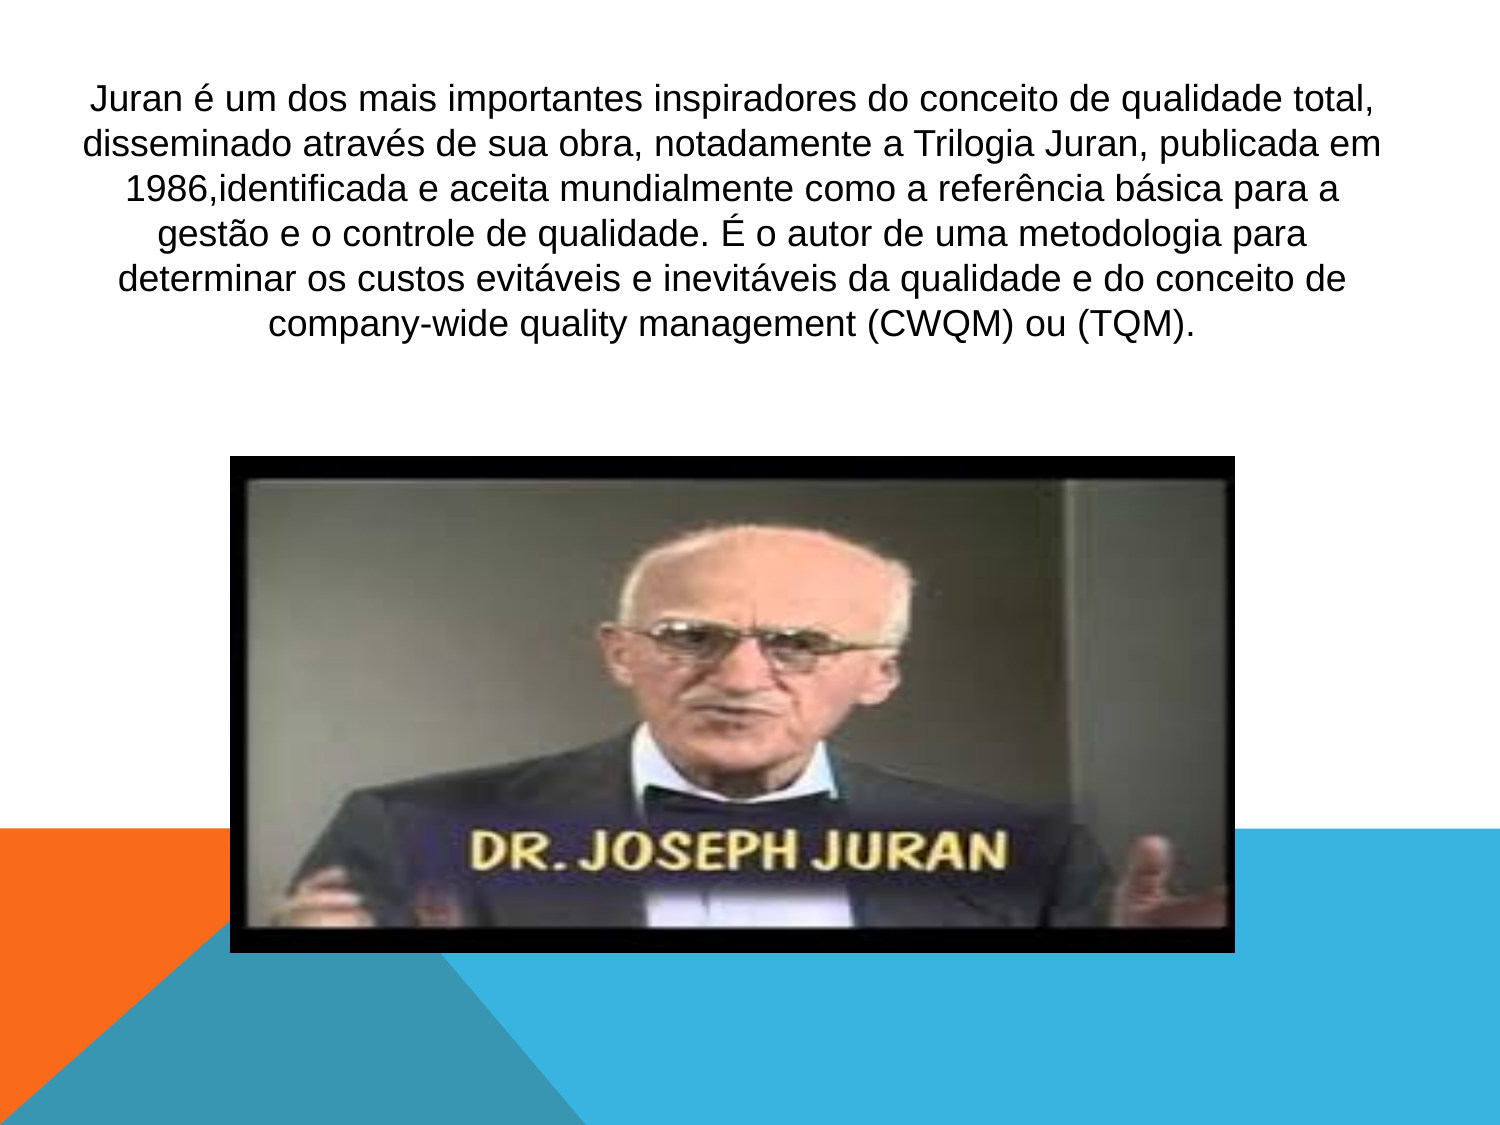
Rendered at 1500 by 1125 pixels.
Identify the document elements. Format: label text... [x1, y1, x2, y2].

picture [229, 455, 1235, 953]
text_box Juran é um dos mais importantes inspiradores do conceito de qualidade total, disseminado através de sua obra, notadamente a Trilogia Juran, publicada em 1986,identificada e aceita mundialmente como a referência básica para a gestão e o controle de qualidade. É o autor de uma metodologia para determinar os custos evitáveis e inevitáveis da qualidade e do conceito de company-wide quality management (CWQM) ou (TQM). [53, 66, 1412, 397]
